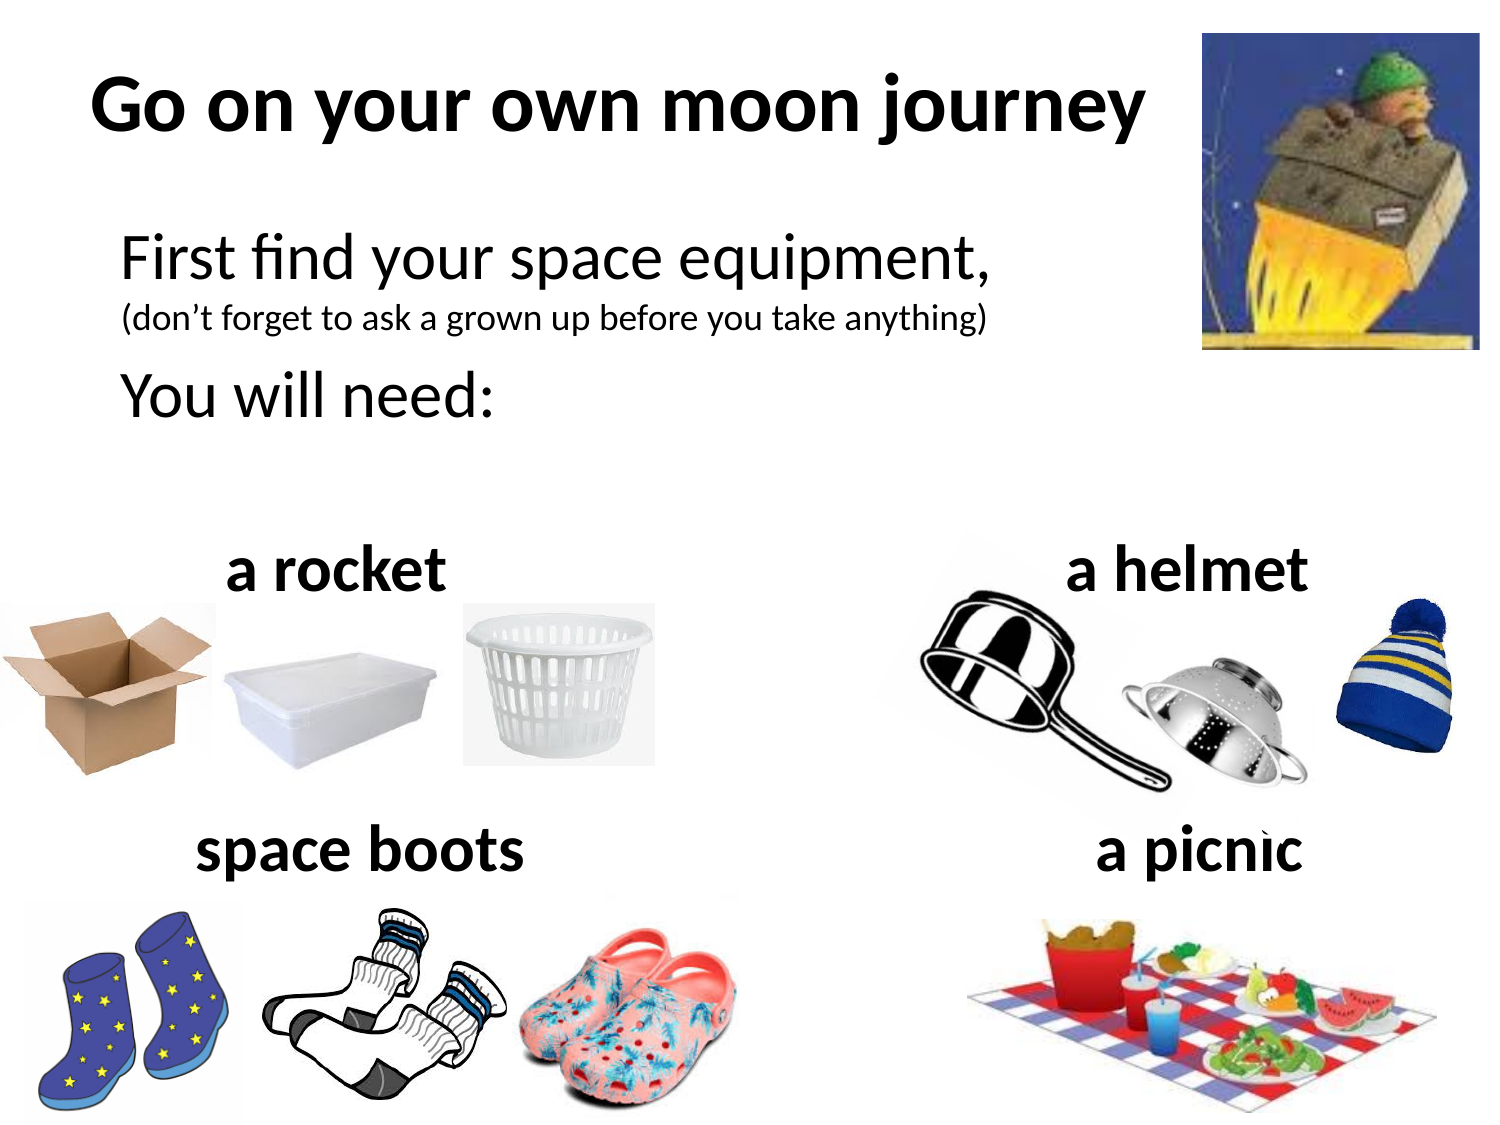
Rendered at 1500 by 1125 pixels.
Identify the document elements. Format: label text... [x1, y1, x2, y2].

title Go on your own moon journey [75, 3, 1425, 192]
picture [262, 890, 795, 1125]
list First find your space equipment, (don’t forget to ask a grown up before you take anything) You will need: a rocket a helmet space boots a picnic [105, 205, 1456, 1106]
picture [967, 918, 1437, 1114]
picture [463, 603, 655, 766]
picture [1201, 32, 1480, 351]
picture [0, 603, 454, 783]
picture [24, 902, 243, 1125]
picture [899, 594, 1480, 844]
